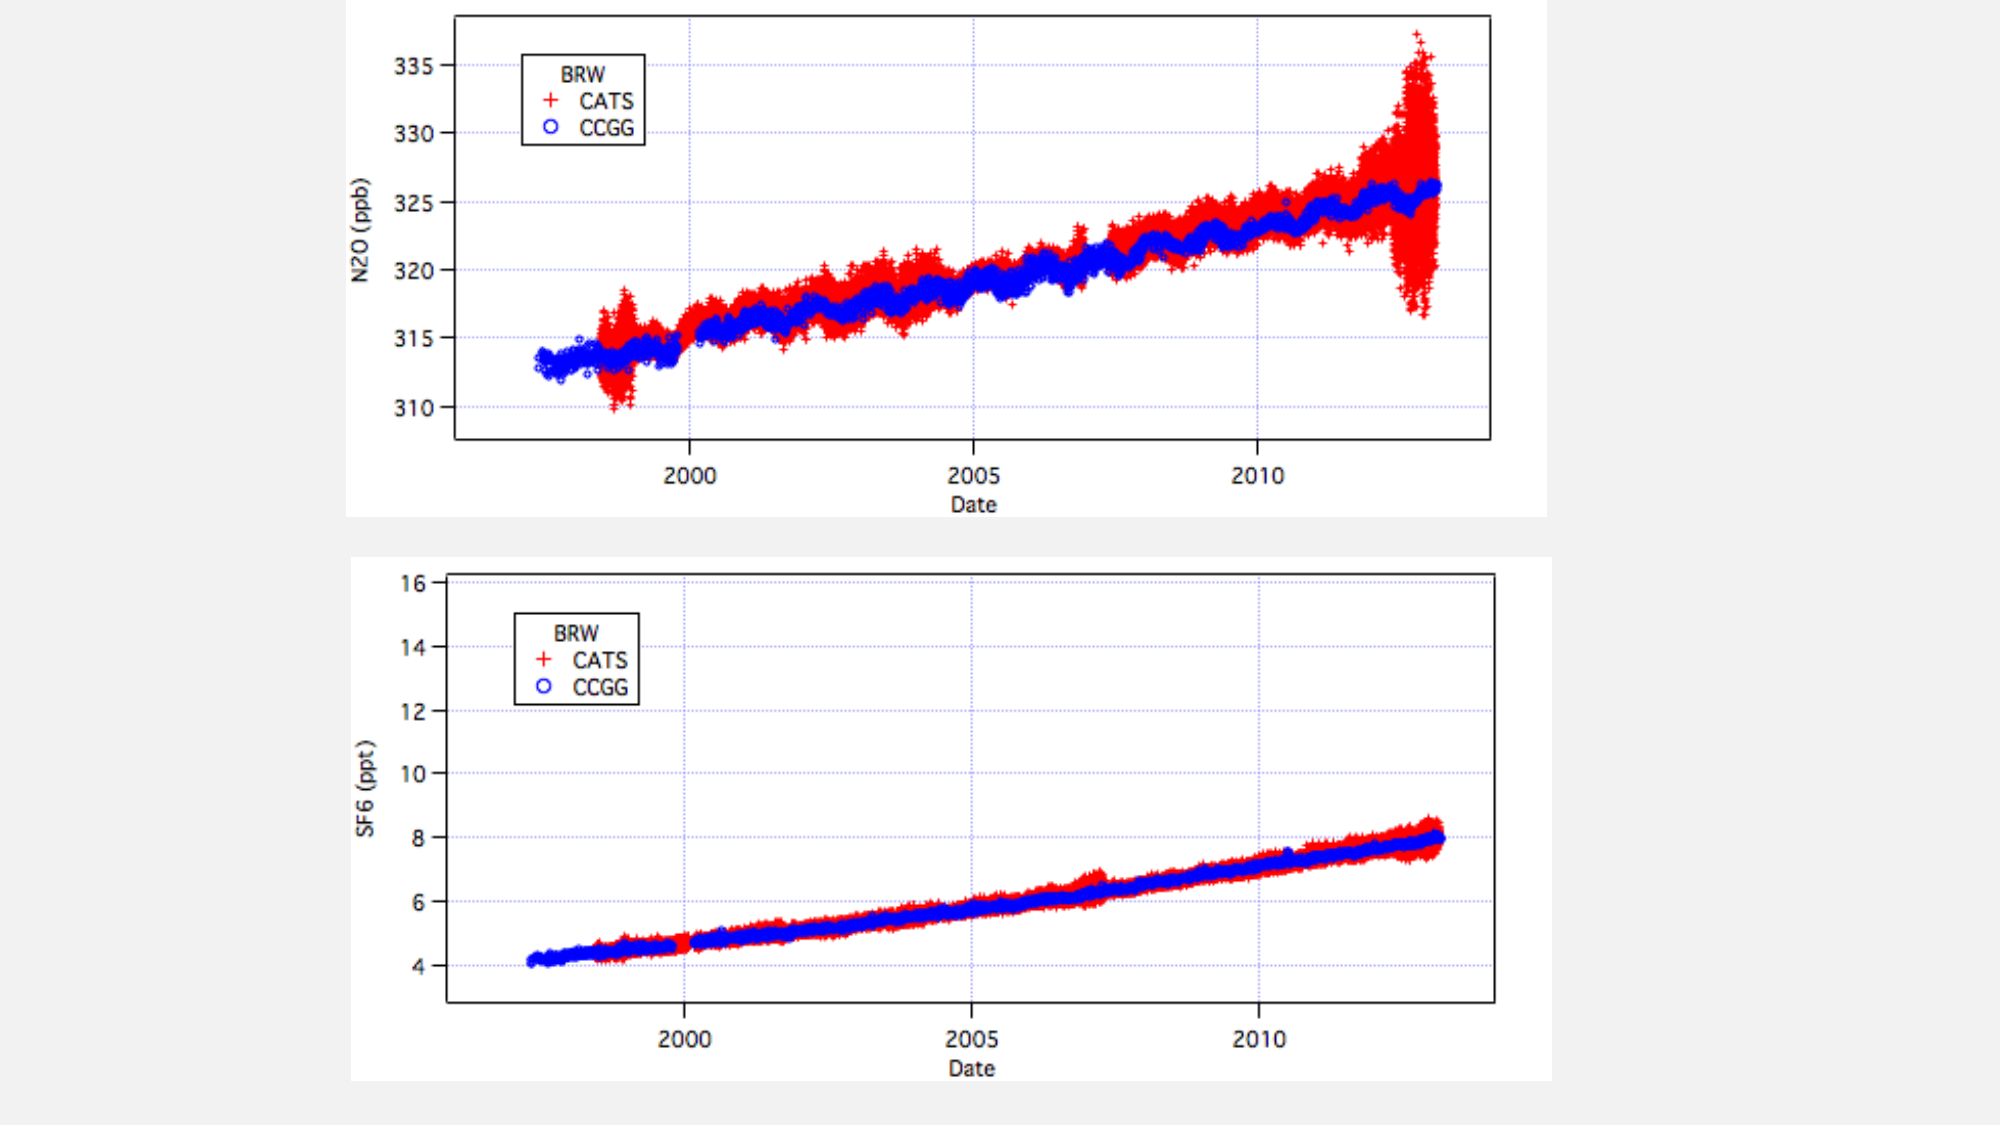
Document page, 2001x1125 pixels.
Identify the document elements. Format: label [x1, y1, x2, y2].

picture [350, 557, 1552, 1081]
picture [346, 0, 1547, 517]
